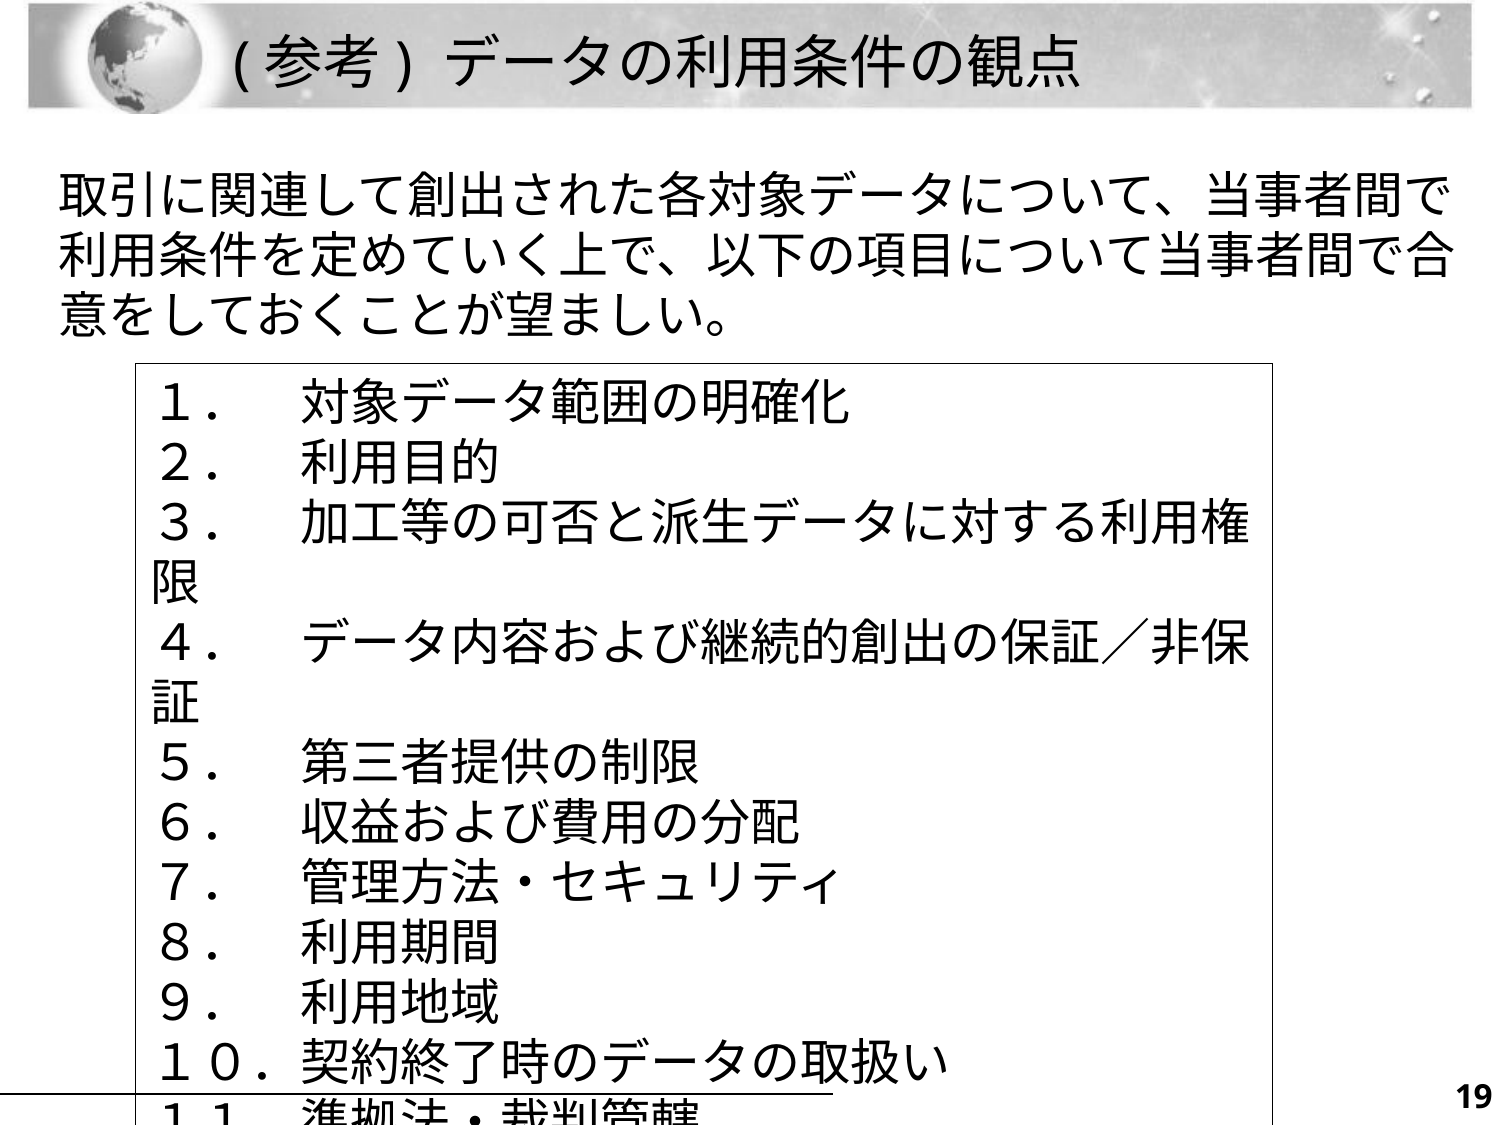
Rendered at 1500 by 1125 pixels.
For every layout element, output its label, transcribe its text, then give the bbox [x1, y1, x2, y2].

text_box １． 対象データ範囲の明確化 ２． 利用目的 ３． 加工等の可否と派生データに対する利用権限 ４． データ内容および継続的創出の保証／非保証 ５． 第三者提供の制限 ６． 収益および費用の分配 ７． 管理方法・セキュリティ ８． 利用期間 ９． 利用地域 １０．契約終了時のデータの取扱い １１．準拠法・裁判管轄 [135, 363, 1273, 1125]
slide_number 18 [1319, 1067, 1499, 1125]
text_box 取引に関連して創出された各対象データについて、当事者間で利用条件を定めていく上で、以下の項目について当事者間で合意をしておくことが望ましい。 [42, 154, 1473, 352]
title (参考) データの利用条件の観点 [218, 19, 1471, 102]
